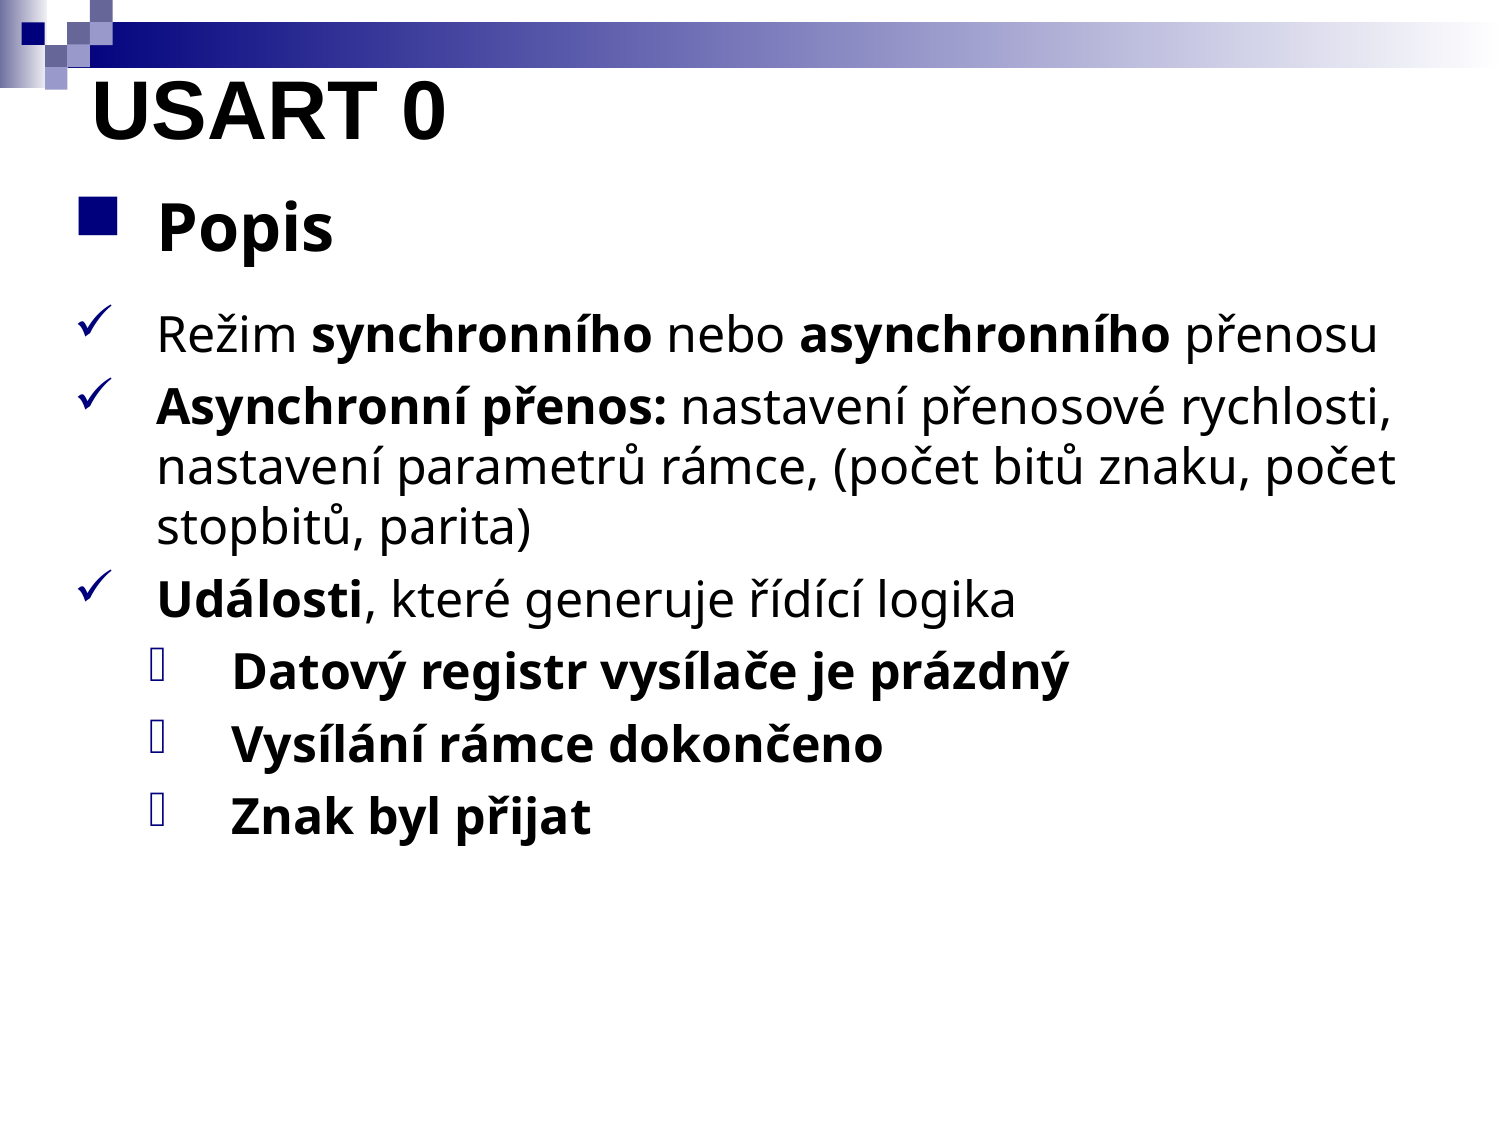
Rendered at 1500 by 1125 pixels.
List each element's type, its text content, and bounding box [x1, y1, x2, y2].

title USART 0 [76, 46, 1407, 166]
text_box Popis Režim synchronního nebo asynchronního přenosu Asynchronní přenos: nastavení přenosové rychlosti, nastavení parametrů rámce, (počet bitů znaku, počet stopbitů, parita) Události, které generuje řídící logika Datový registr vysílače je prázdný Vysílání rámce dokončeno Znak byl přijat [58, 177, 1500, 852]
